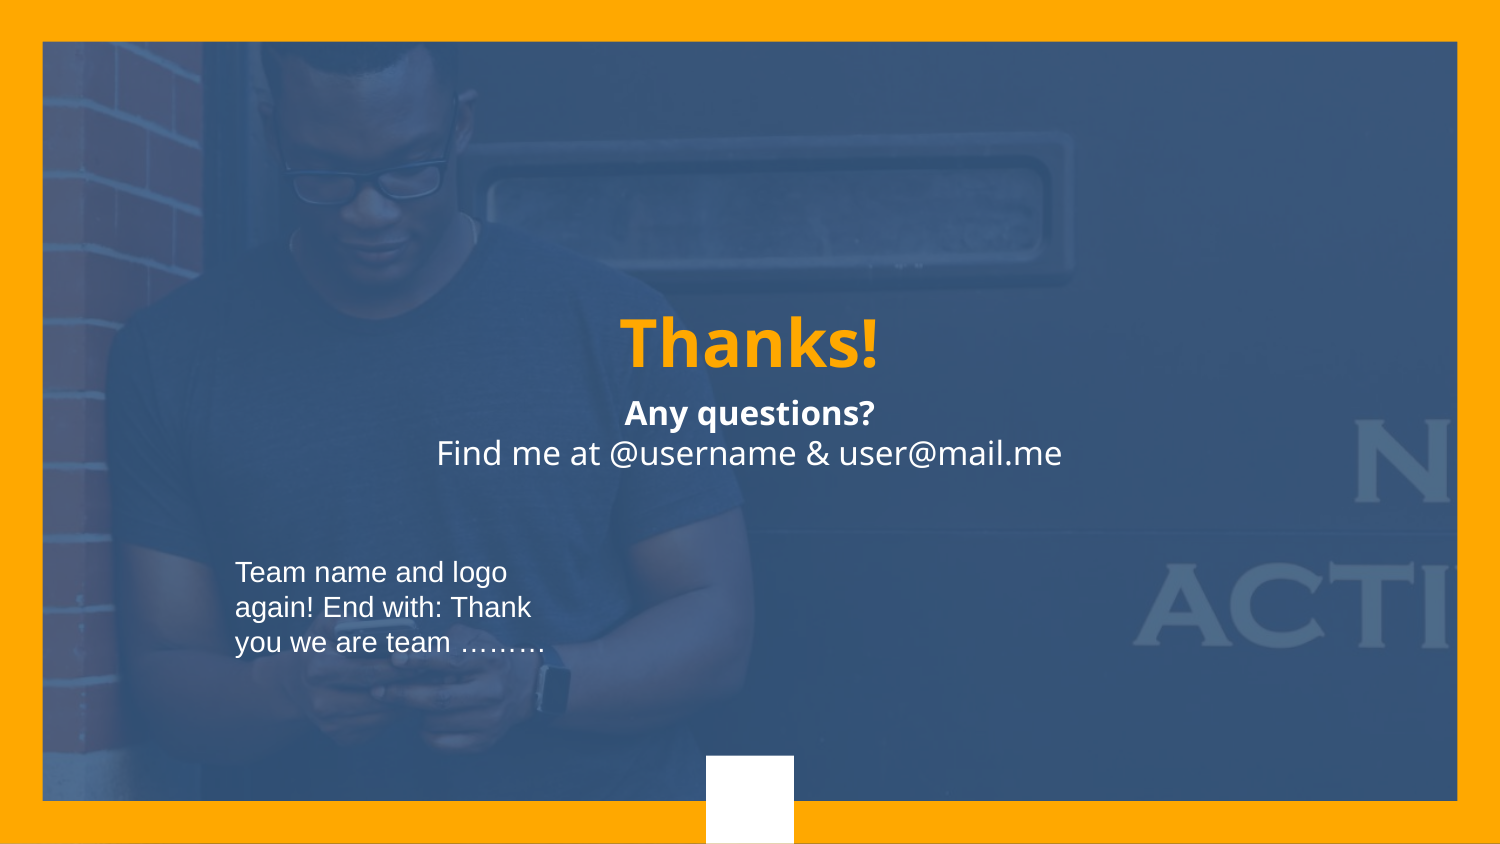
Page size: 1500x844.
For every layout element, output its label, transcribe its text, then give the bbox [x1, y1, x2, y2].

subtitle Any questions? Find me at @username & user@mail.me [209, 376, 1291, 647]
title Thanks! [209, 222, 1291, 376]
text_box Team name and logo again! End with: Thank you we are team ……… [220, 546, 582, 666]
